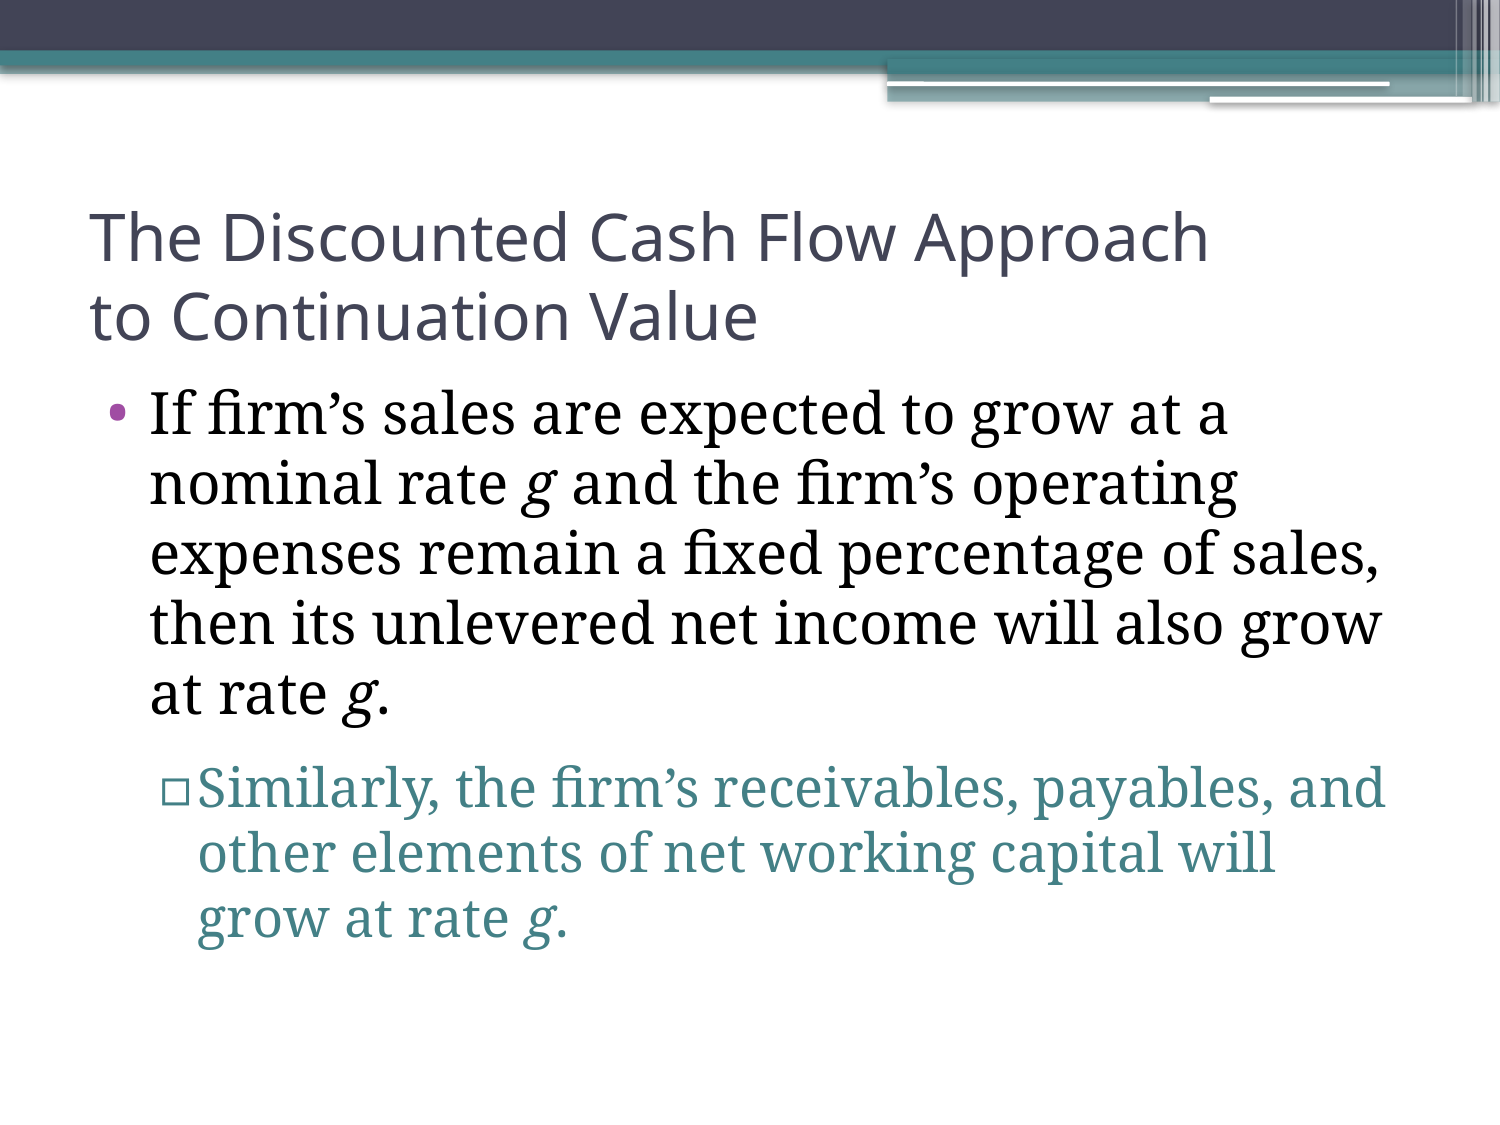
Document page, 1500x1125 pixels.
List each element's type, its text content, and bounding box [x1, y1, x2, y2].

title The Discounted Cash Flow Approach to Continuation Value [75, 187, 1425, 363]
list If firm’s sales are expected to grow at a nominal rate g and the firm’s operating expenses remain a fixed percentage of sales, then its unlevered net income will also grow at rate g. Similarly, the firm’s receivables, payables, and other elements of net working capital will grow at rate g. [75, 368, 1425, 1079]
